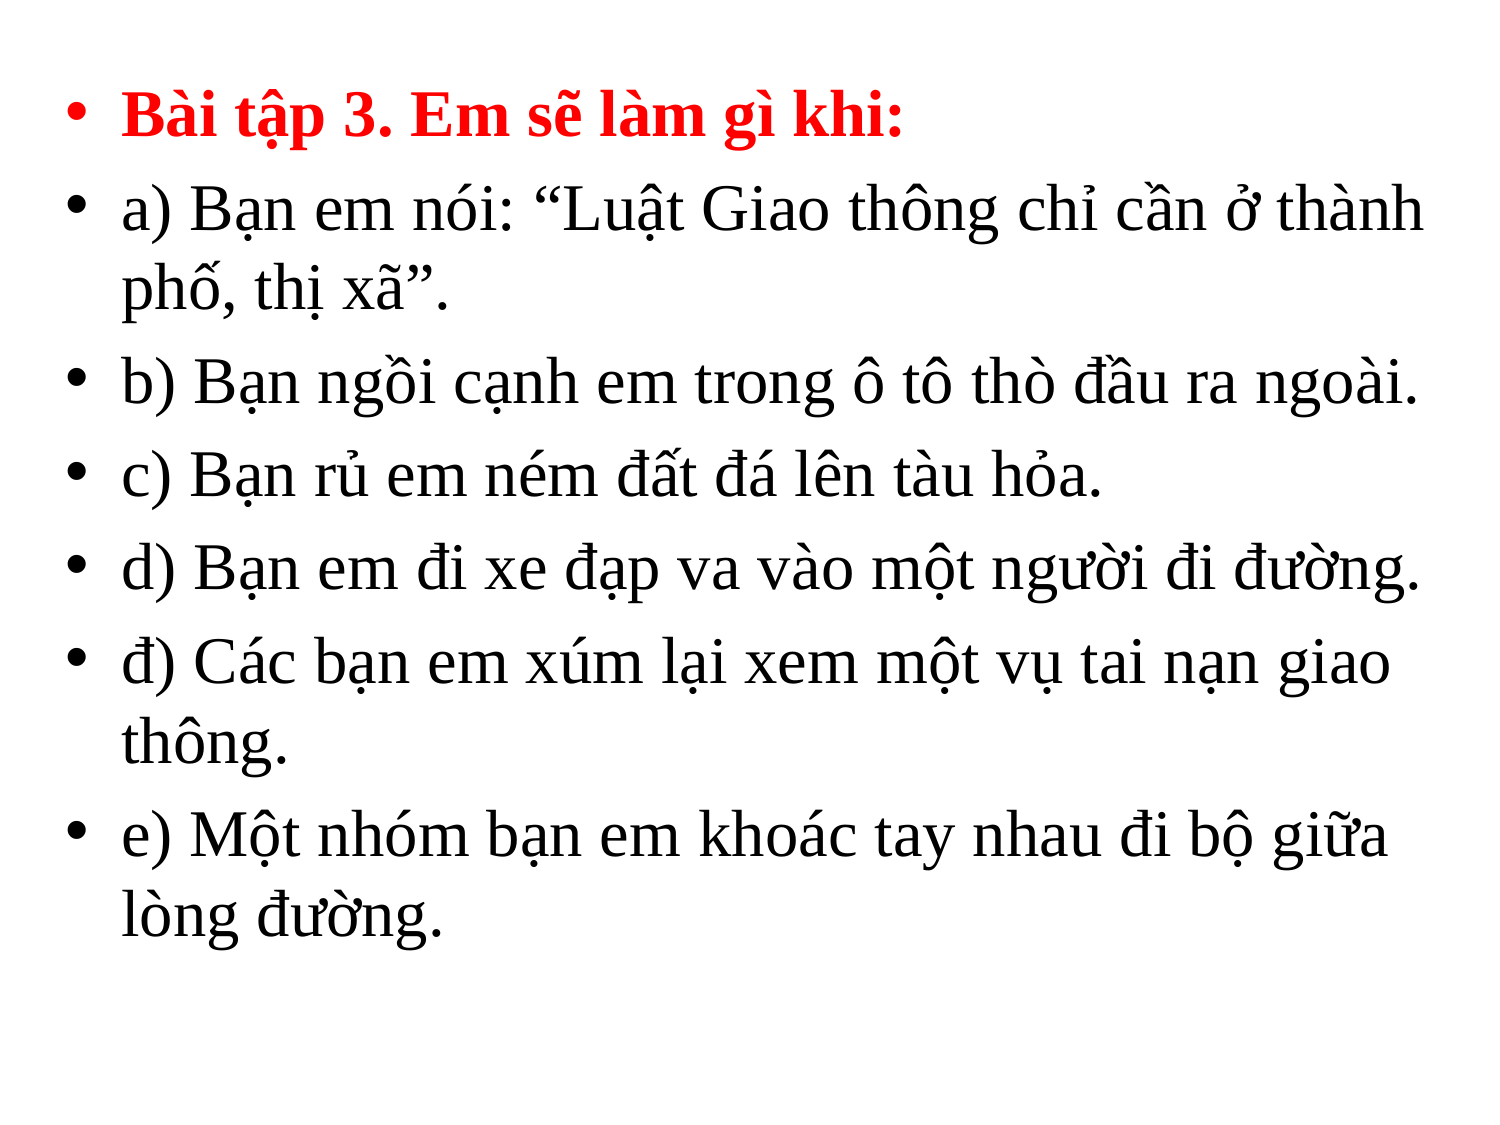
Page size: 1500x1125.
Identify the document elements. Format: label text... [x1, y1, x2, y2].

list Bài tập 3. Em sẽ làm gì khi: a) Bạn em nói: “Luật Giao thông chỉ cần ở thành phố, thị xã”. b) Bạn ngồi cạnh em trong ô tô thò đầu ra ngoài. c) Bạn rủ em ném đất đá lên tàu hỏa. d) Bạn em đi xe đạp va vào một người đi đường. đ) Các bạn em xúm lại xem một vụ tai nạn giao thông. e) Một nhóm bạn em khoác tay nhau đi bộ giữa lòng đường. [50, 62, 1463, 1025]
